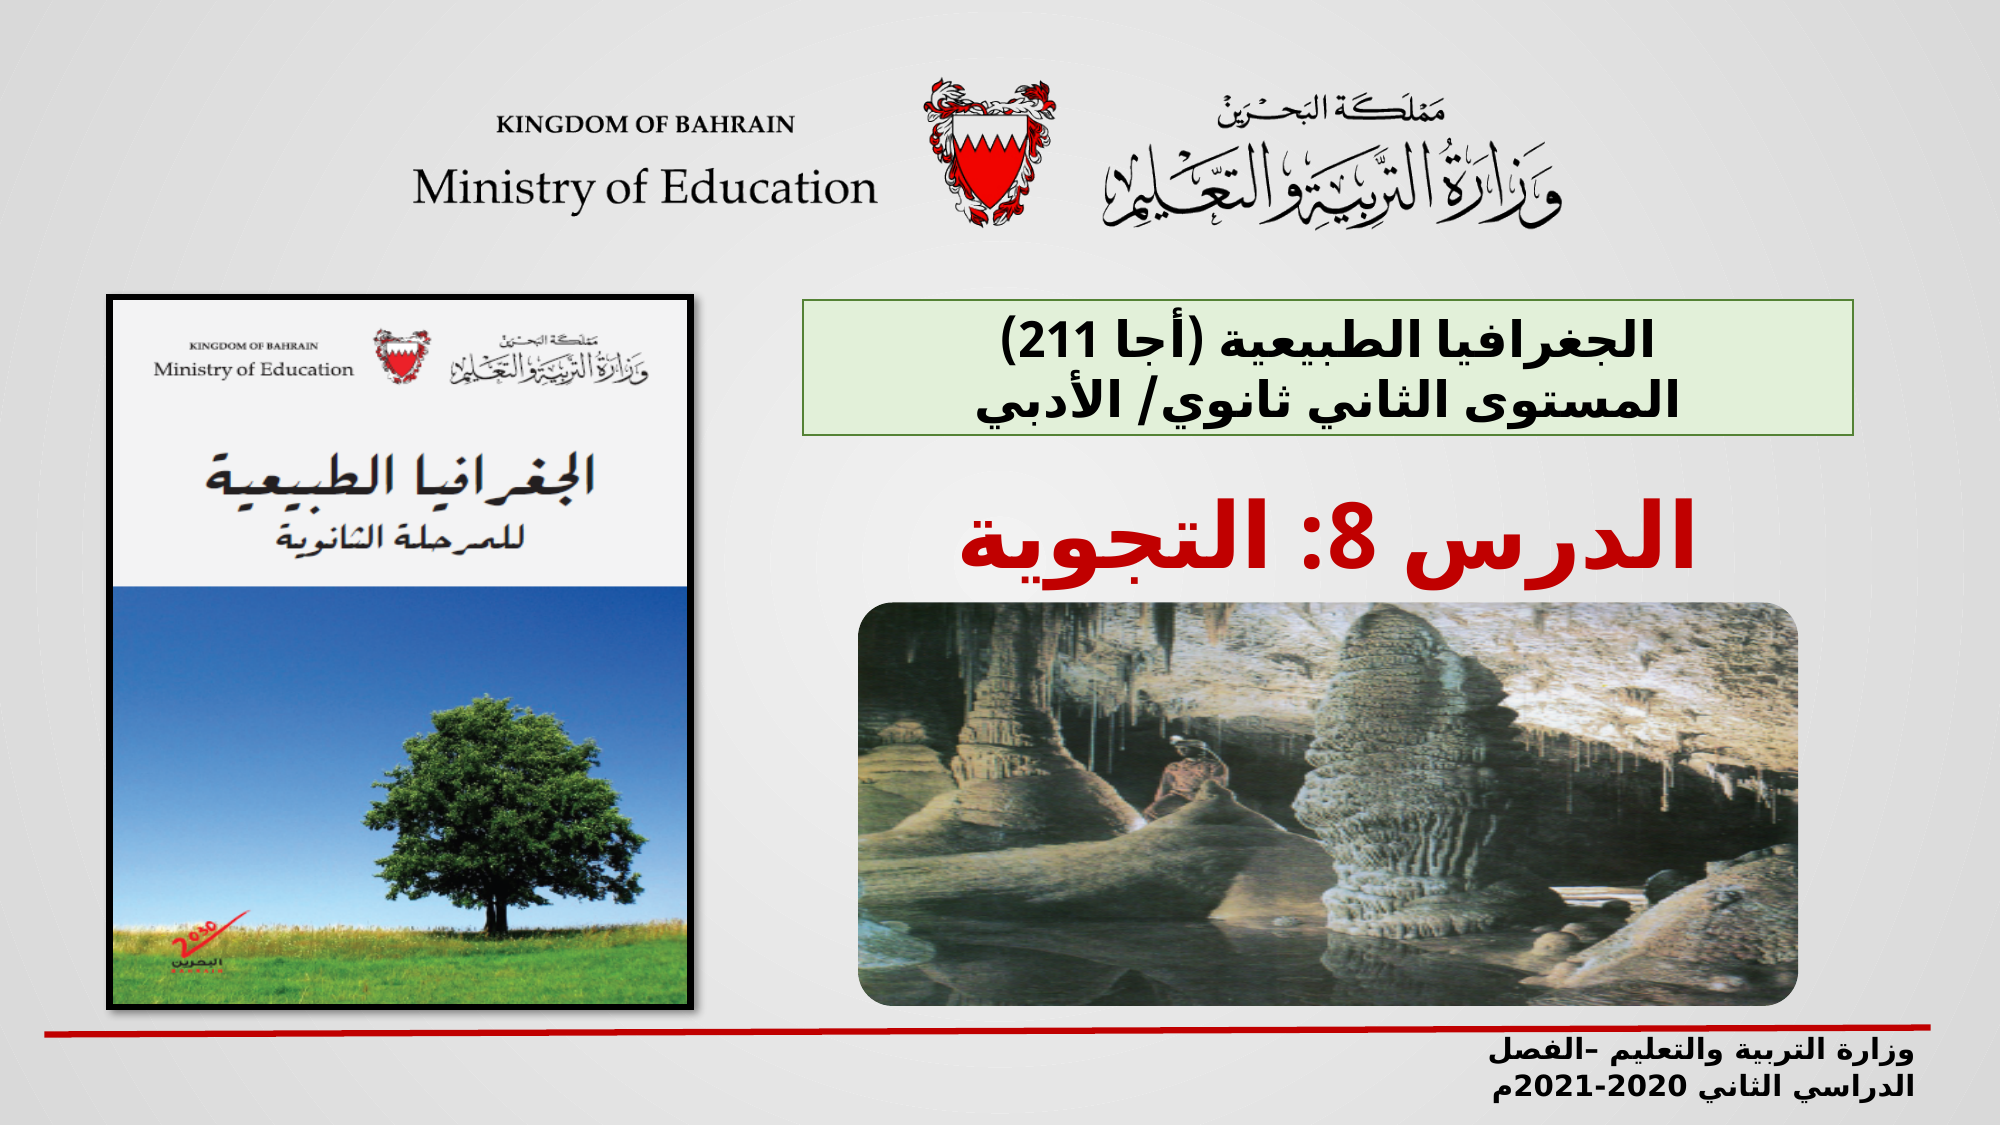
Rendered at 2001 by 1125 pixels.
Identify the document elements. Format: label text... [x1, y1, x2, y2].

picture [112, 299, 688, 1005]
picture [857, 602, 1799, 1006]
text_box وزارة التربية والتعليم –الفصل الدراسي الثاني 2020-2021م [1369, 1035, 1931, 1097]
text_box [44, 1027, 1931, 1035]
text_box الدرس 8: التجوية [815, 469, 1841, 595]
text_box الجغرافيا الطبيعية (أجا 211) المستوى الثاني ثانوي/ الأدبي [802, 299, 1854, 436]
picture [399, 62, 1575, 257]
